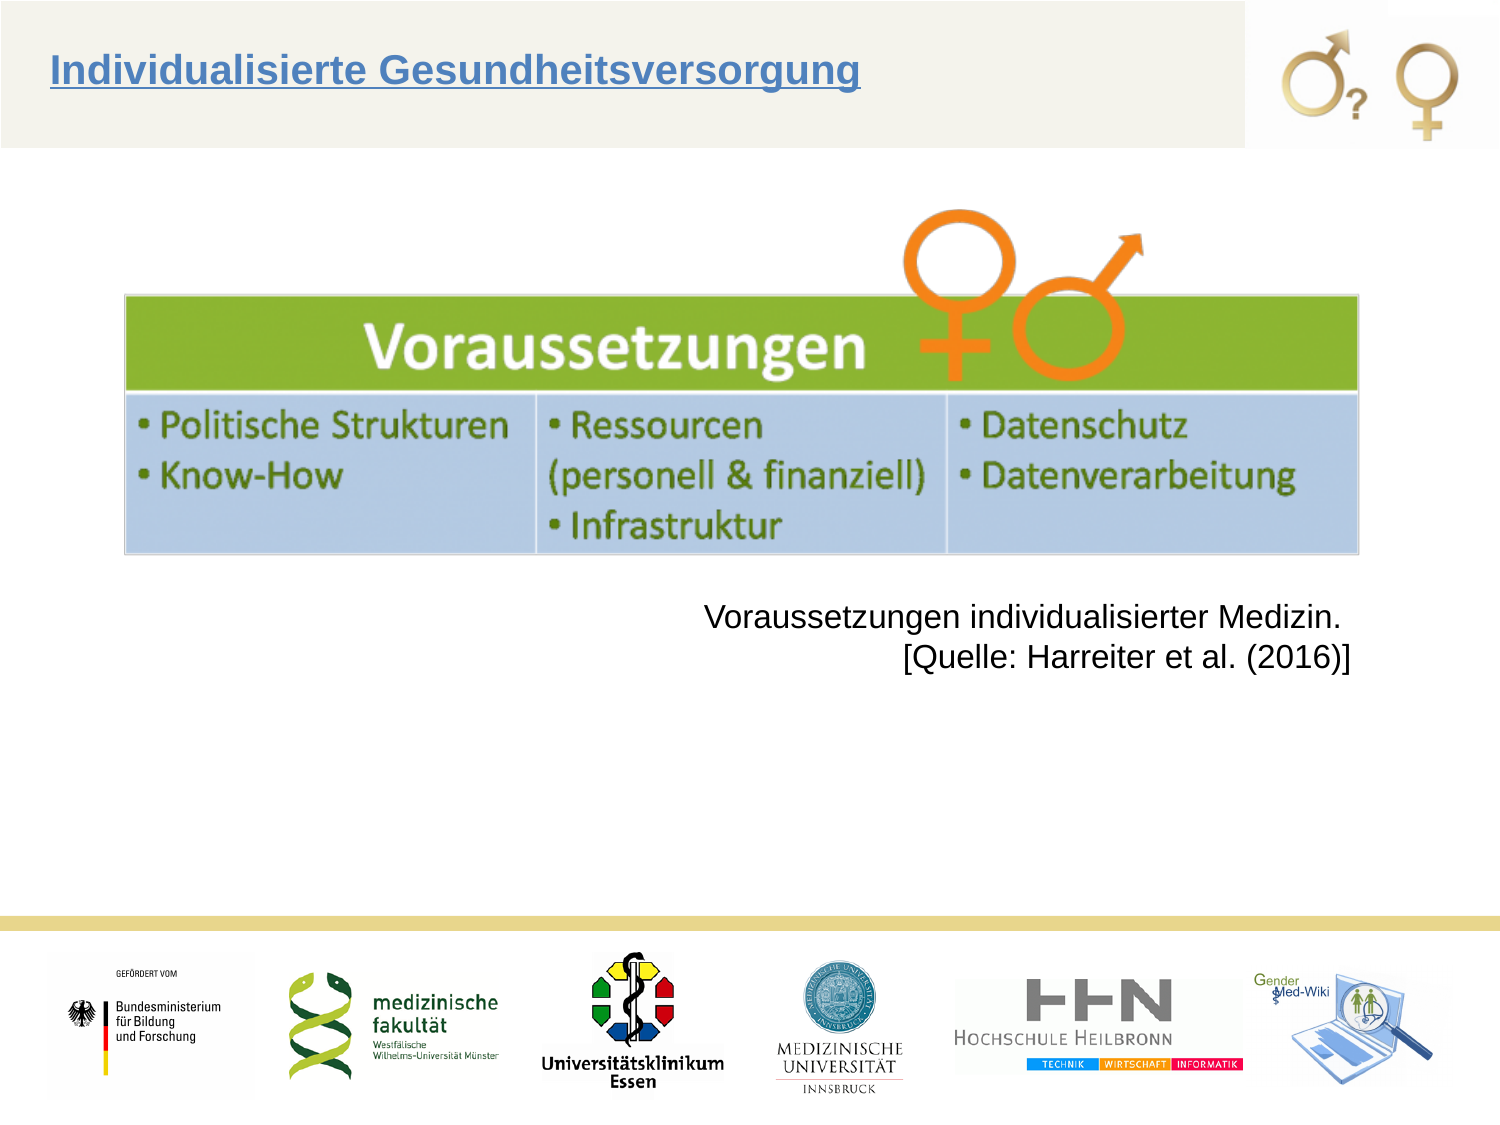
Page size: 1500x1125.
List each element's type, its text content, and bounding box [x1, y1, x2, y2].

picture [47, 952, 255, 1100]
text_box Individualisierte Gesundheitsversorgung [35, 35, 1114, 150]
text_box Voraussetzungen individualisierter Medizin. [Quelle: Harreiter et al. (2016)] [652, 587, 1367, 683]
picture [1245, 0, 1500, 149]
picture [289, 952, 1243, 1100]
picture [116, 209, 1368, 563]
picture [1246, 965, 1453, 1087]
